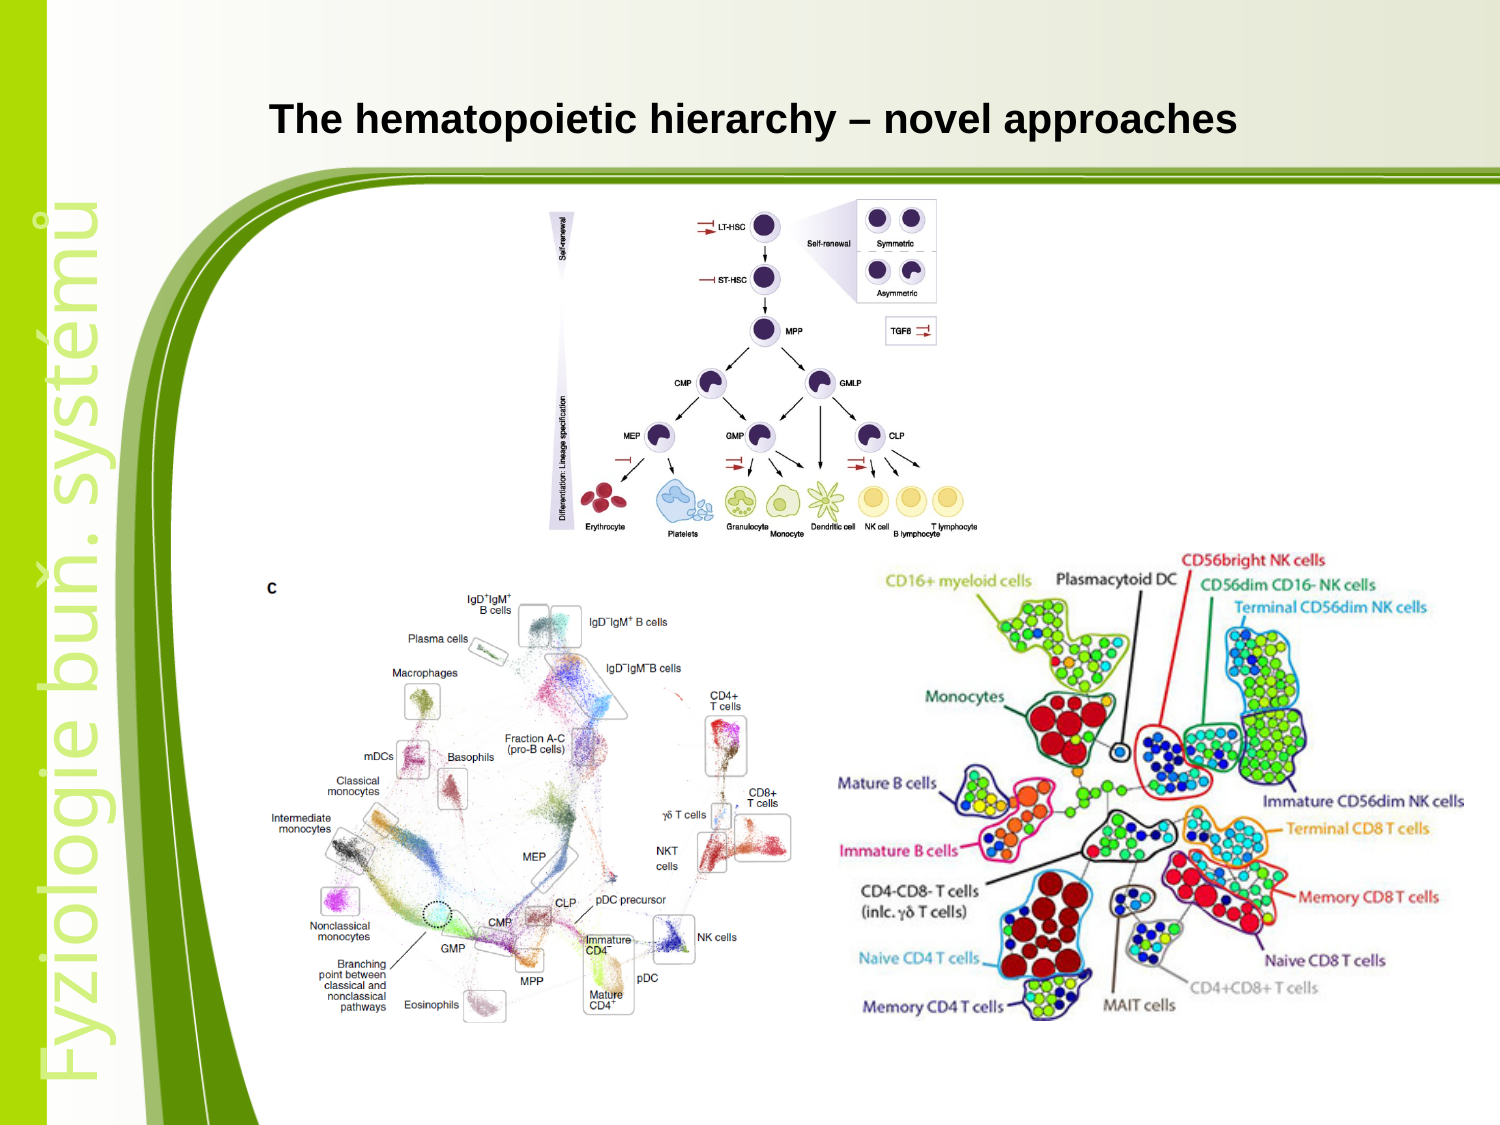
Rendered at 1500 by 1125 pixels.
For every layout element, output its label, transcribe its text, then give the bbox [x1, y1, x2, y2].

picture [0, 0, 1500, 1125]
title The hematopoietic hierarchy – novel approaches [253, 65, 1425, 168]
